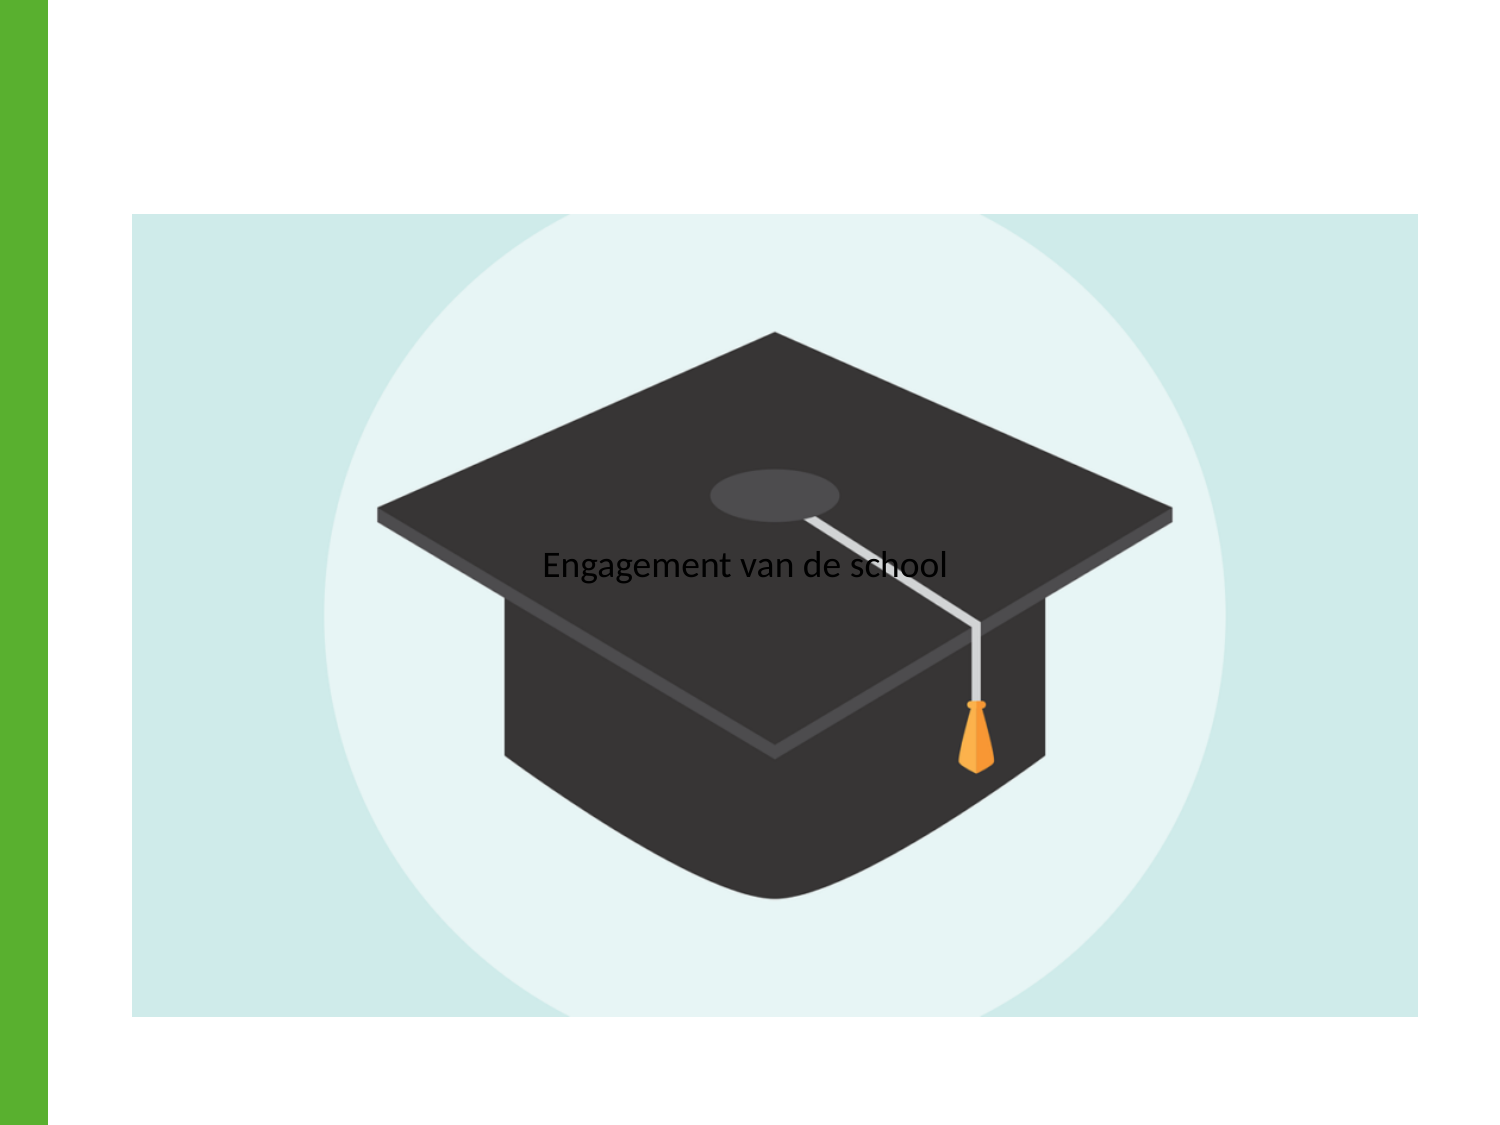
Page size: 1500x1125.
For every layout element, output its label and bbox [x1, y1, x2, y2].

list [110, 206, 1410, 975]
picture [132, 214, 1418, 1018]
